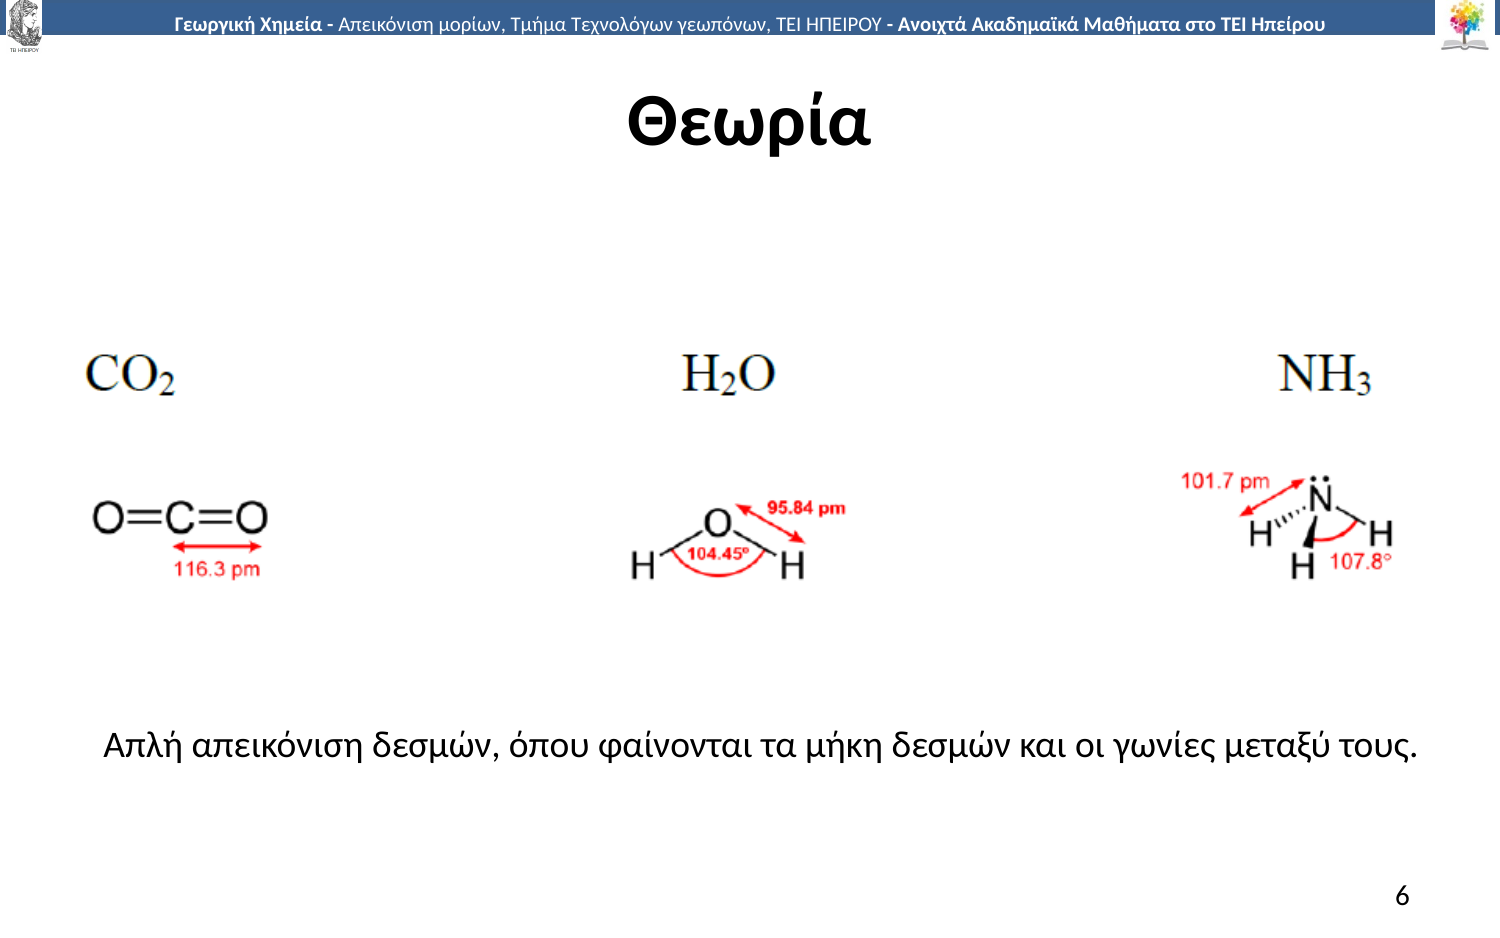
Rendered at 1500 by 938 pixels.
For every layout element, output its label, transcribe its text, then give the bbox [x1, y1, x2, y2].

picture [23, 322, 1476, 616]
picture [1435, 0, 1495, 52]
title Θεωρία [75, 37, 1425, 194]
slide_number 6 [1074, 868, 1425, 919]
picture [6, 0, 42, 54]
text_box Aπλή απεικόνιση δεσμών, όπου φαίνονται τα μήκη δεσμών και οι γωνίες μεταξύ τους. [88, 623, 1500, 773]
